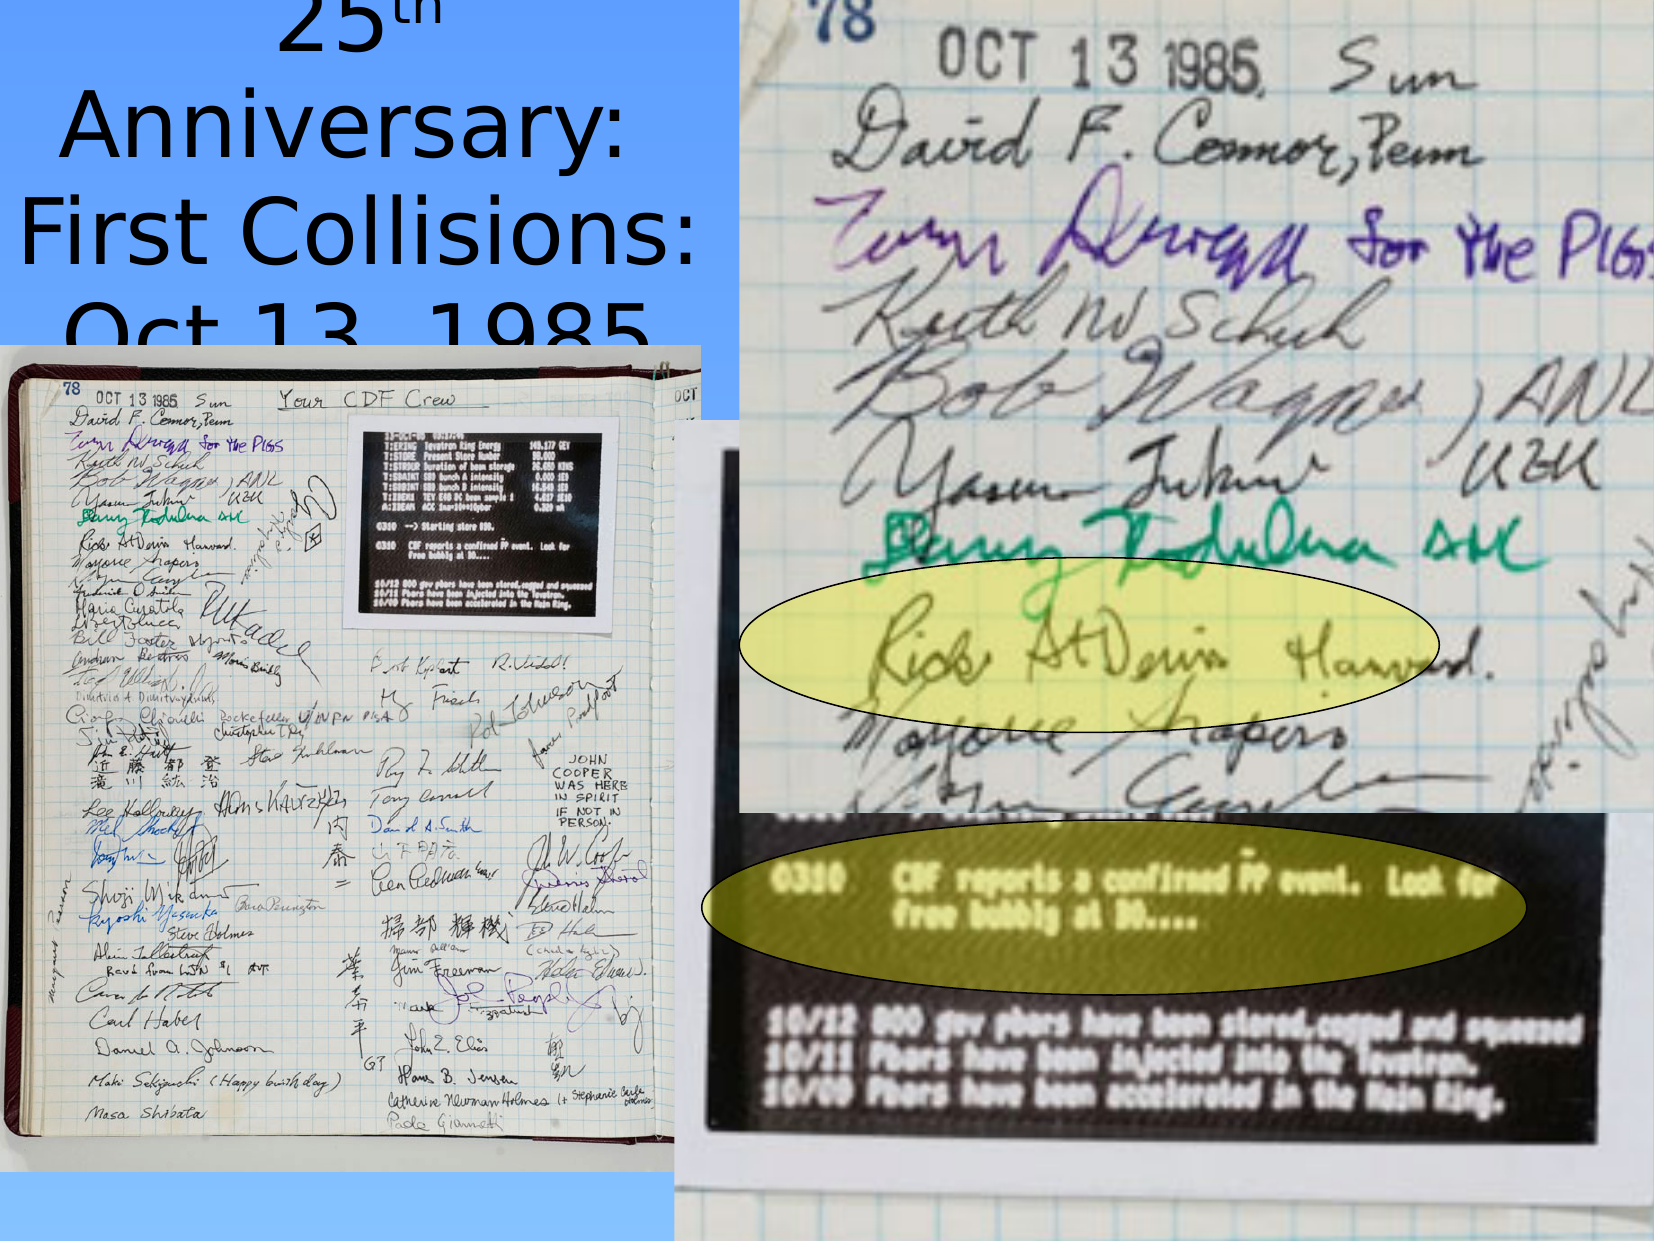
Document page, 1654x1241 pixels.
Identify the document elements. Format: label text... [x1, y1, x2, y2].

picture [0, 0, 1654, 1241]
title 25th Anniversary: First Collisions: Oct 13, 1985 [0, 0, 720, 359]
